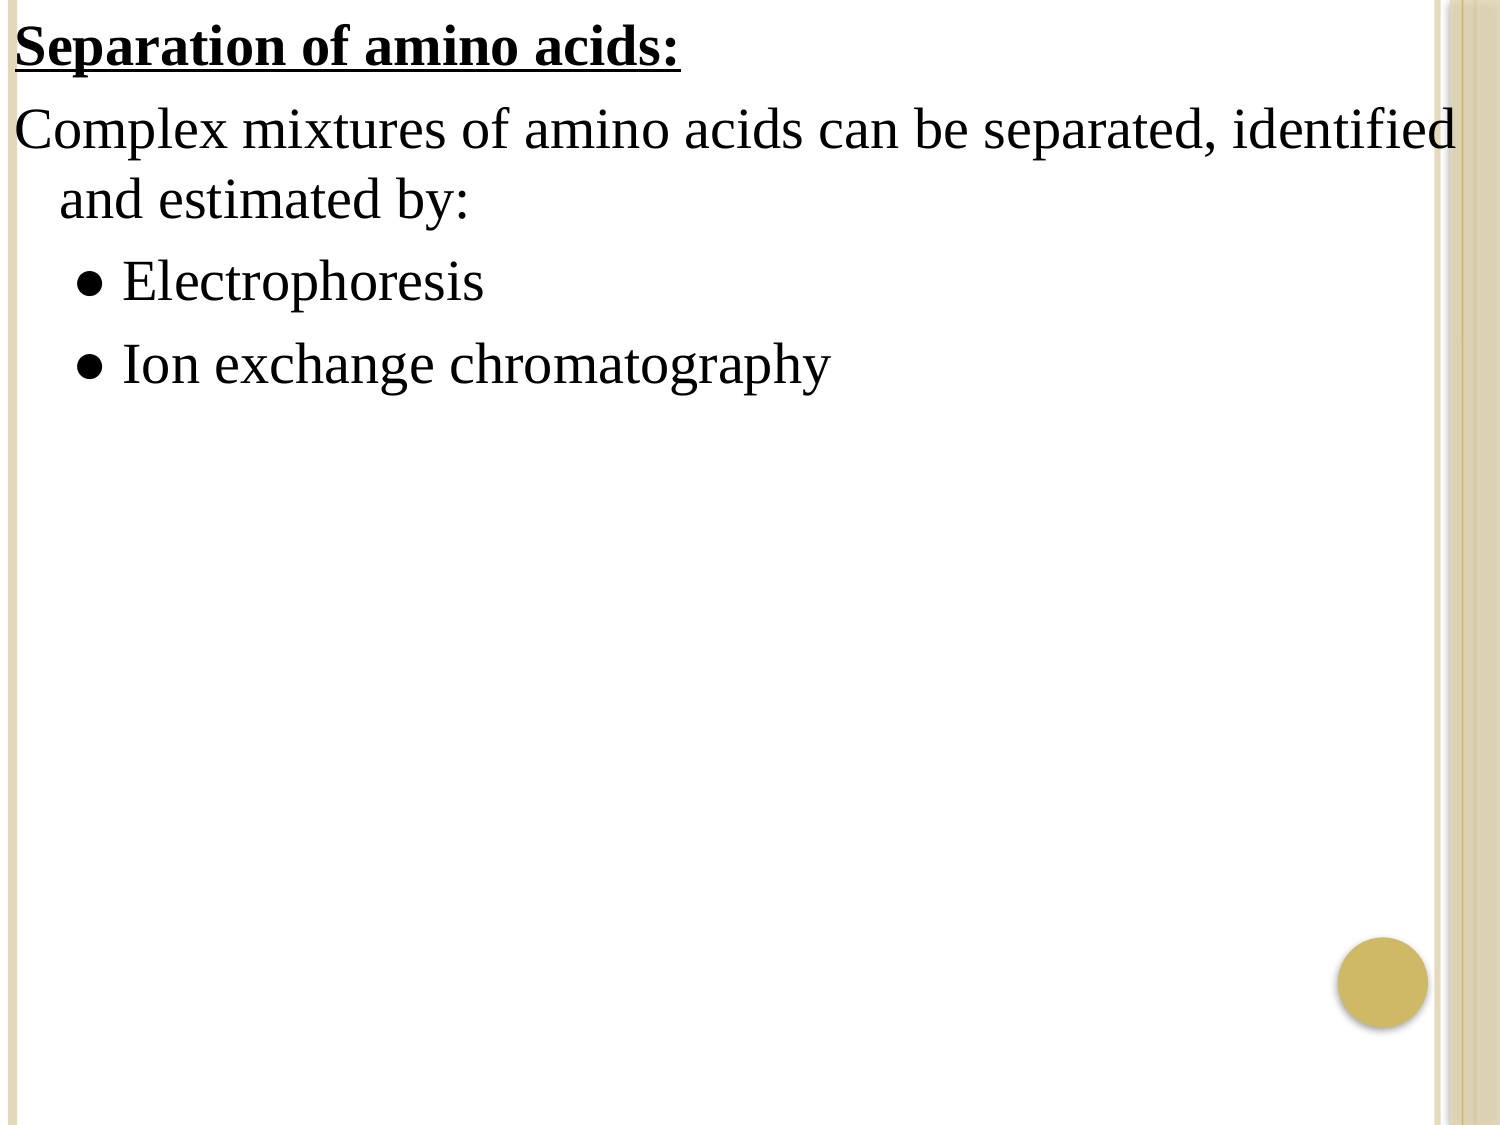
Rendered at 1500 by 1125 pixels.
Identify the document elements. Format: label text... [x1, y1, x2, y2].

list Separation of amino acids: Complex mixtures of amino acids can be separated, identified and estimated by: ● Electrophoresis ● Ion exchange chromatography [0, 0, 1500, 1125]
